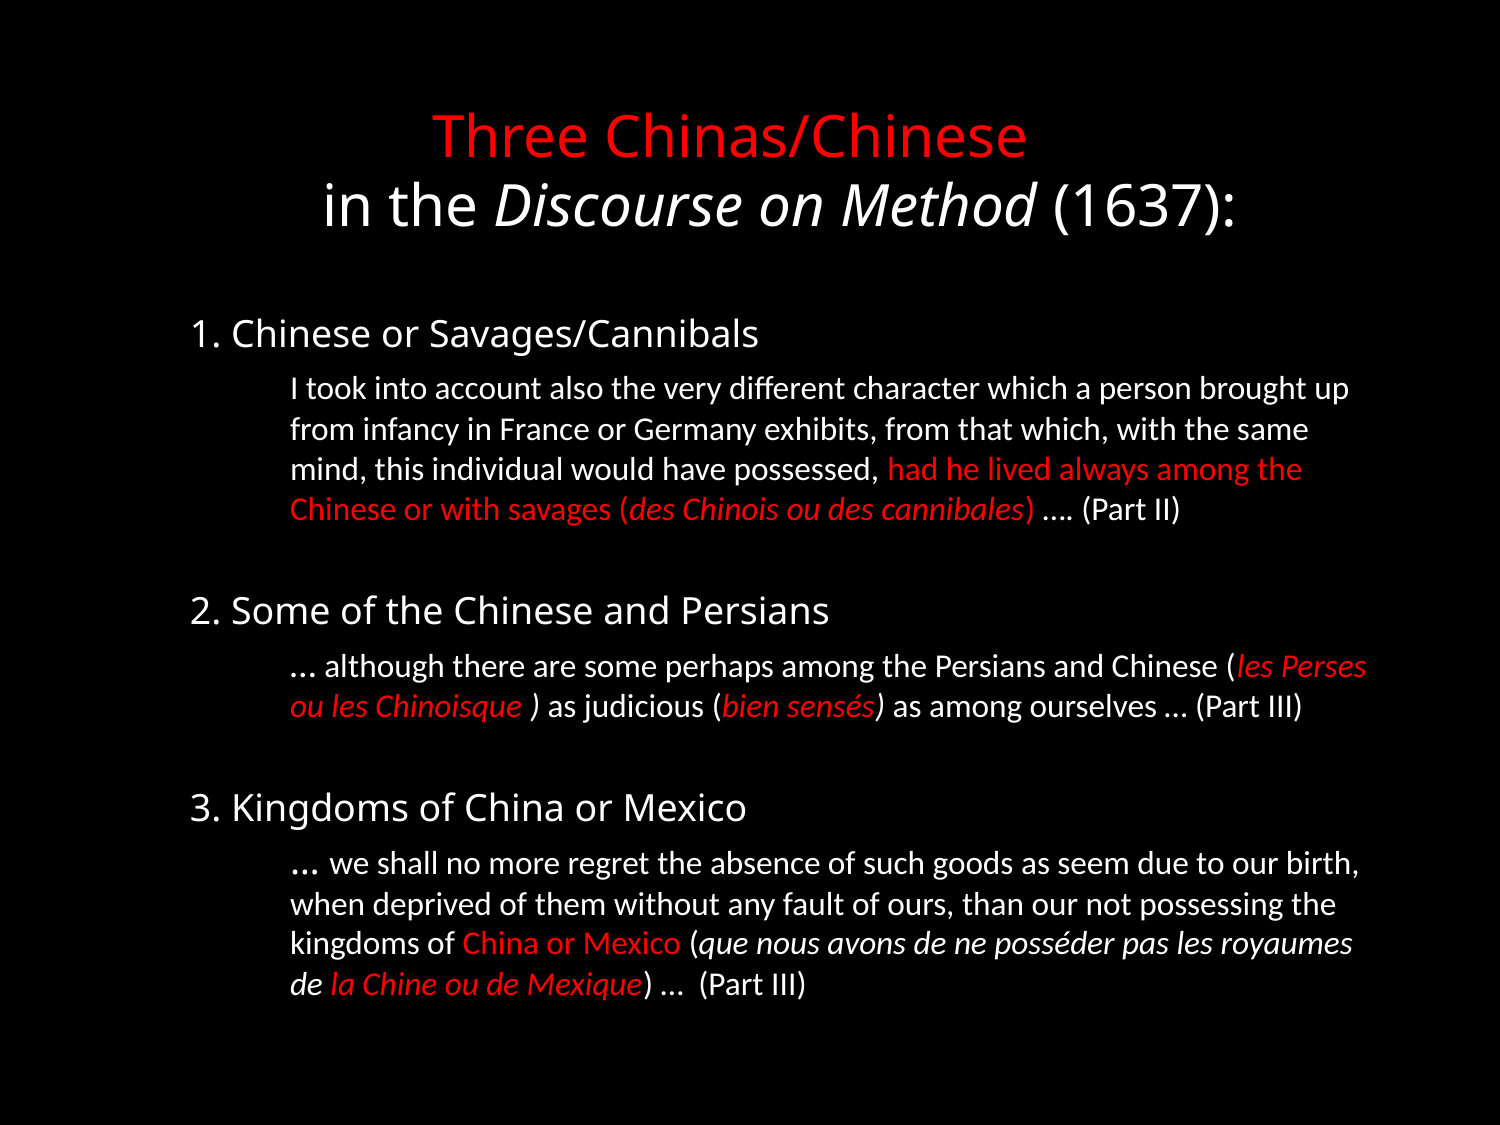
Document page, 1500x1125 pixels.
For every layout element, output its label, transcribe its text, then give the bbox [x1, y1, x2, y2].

subtitle 1. Chinese or Savages/Cannibals I took into account also the very different character which a person brought up from infancy in France or Germany exhibits, from that which, with the same mind, this individual would have possessed, had he lived always among the Chinese or with savages (des Chinois ou des cannibales) …. (Part II) 2. Some of the Chinese and Persians … although there are some perhaps among the Persians and Chinese (les Perses ou les Chinoisque ) as judicious (bien sensés) as among ourselves … (Part III) 3. Kingdoms of China or Mexico … we shall no more regret the absence of such goods as seem due to our birth, when deprived of them without any fault of ours, than our not possessing the kingdoms of China or Mexico (que nous avons de ne posséder pas les royaumes de la Chine ou de Mexique) … (Part III) [174, 249, 1388, 1075]
title Three Chinas/Chinese in the Discourse on Method (1637): [99, 75, 1375, 263]
